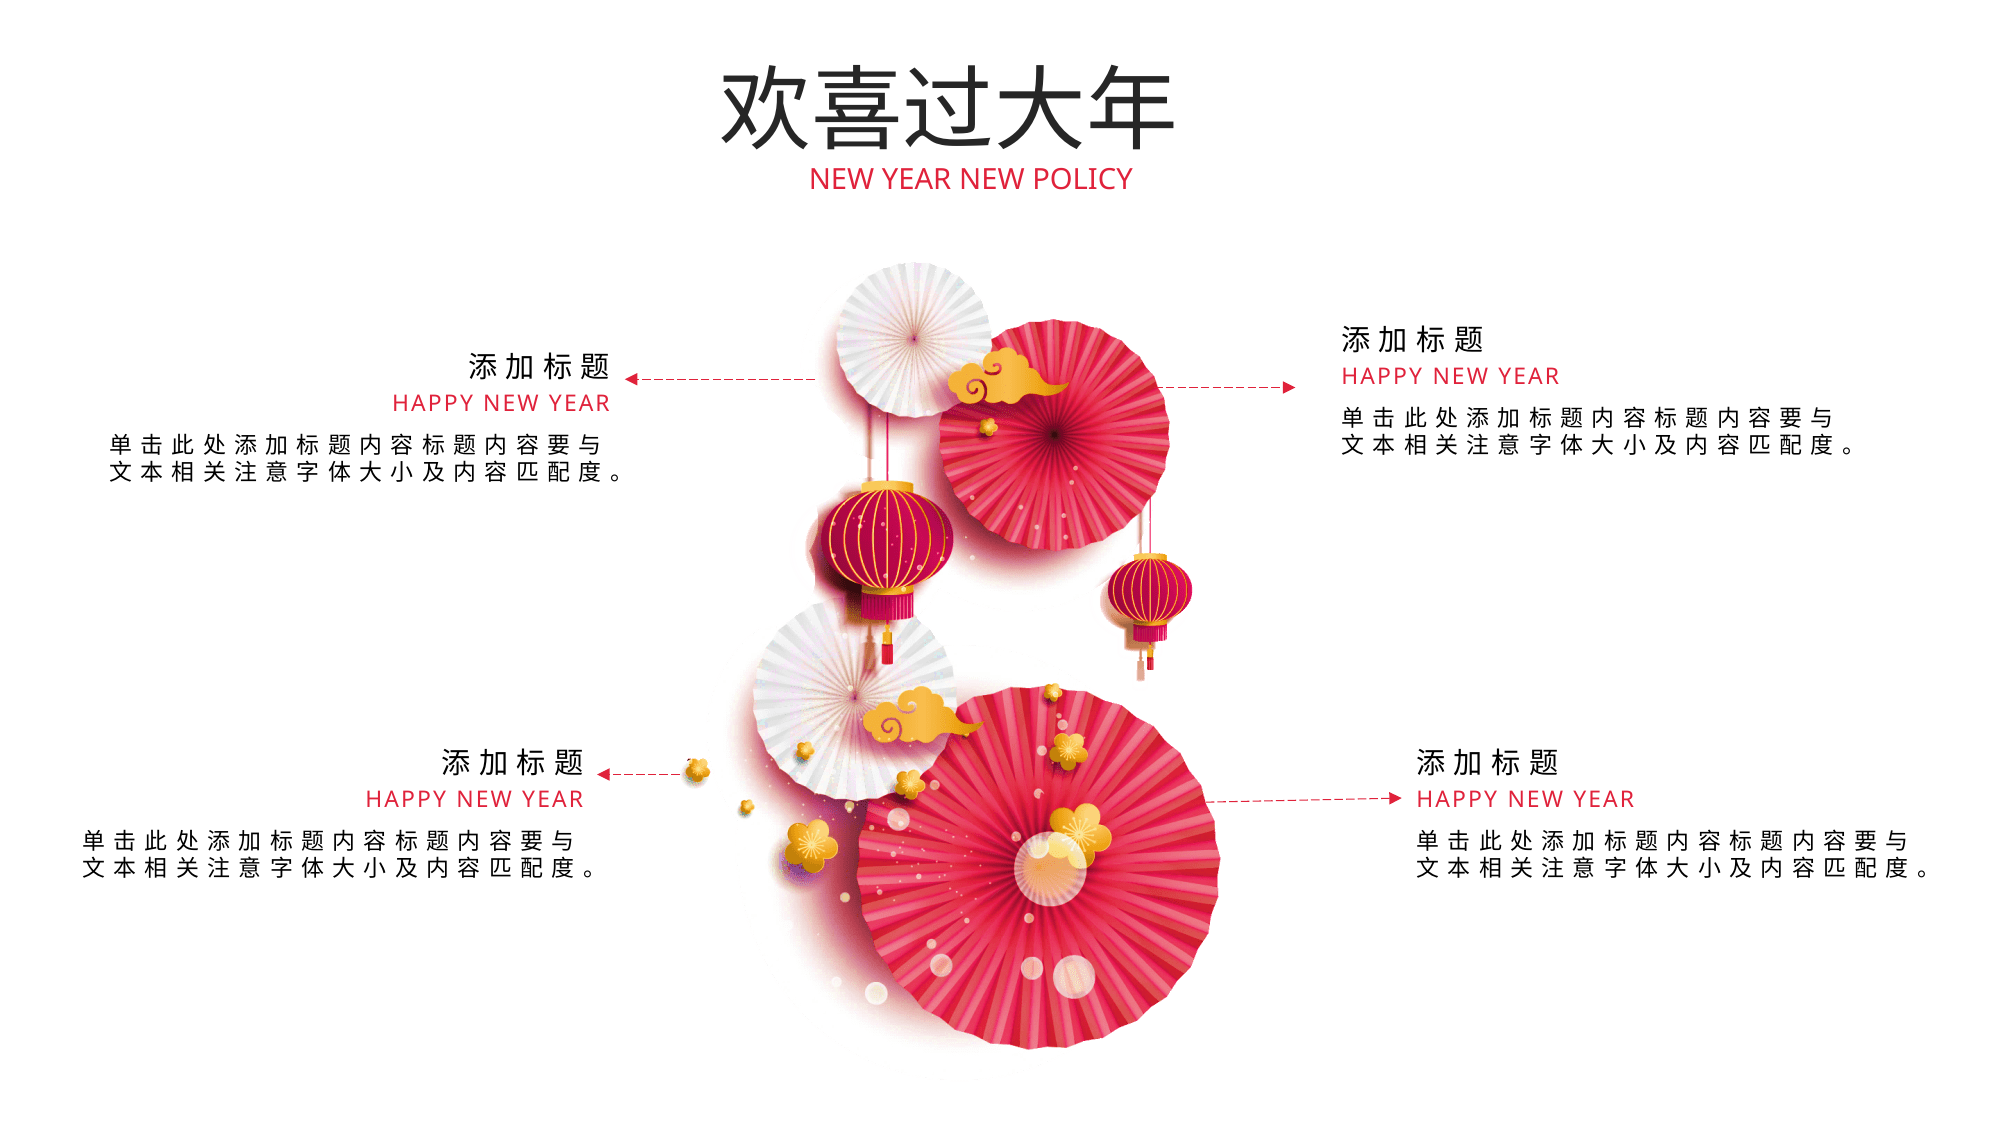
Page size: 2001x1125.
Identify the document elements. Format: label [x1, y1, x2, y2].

text_box [47, 737, 599, 890]
text_box [704, 43, 1296, 204]
text_box [1401, 737, 1953, 890]
text_box [1326, 314, 1878, 467]
picture [679, 247, 1254, 1082]
text_box [74, 341, 625, 494]
text_box [1205, 798, 1402, 803]
